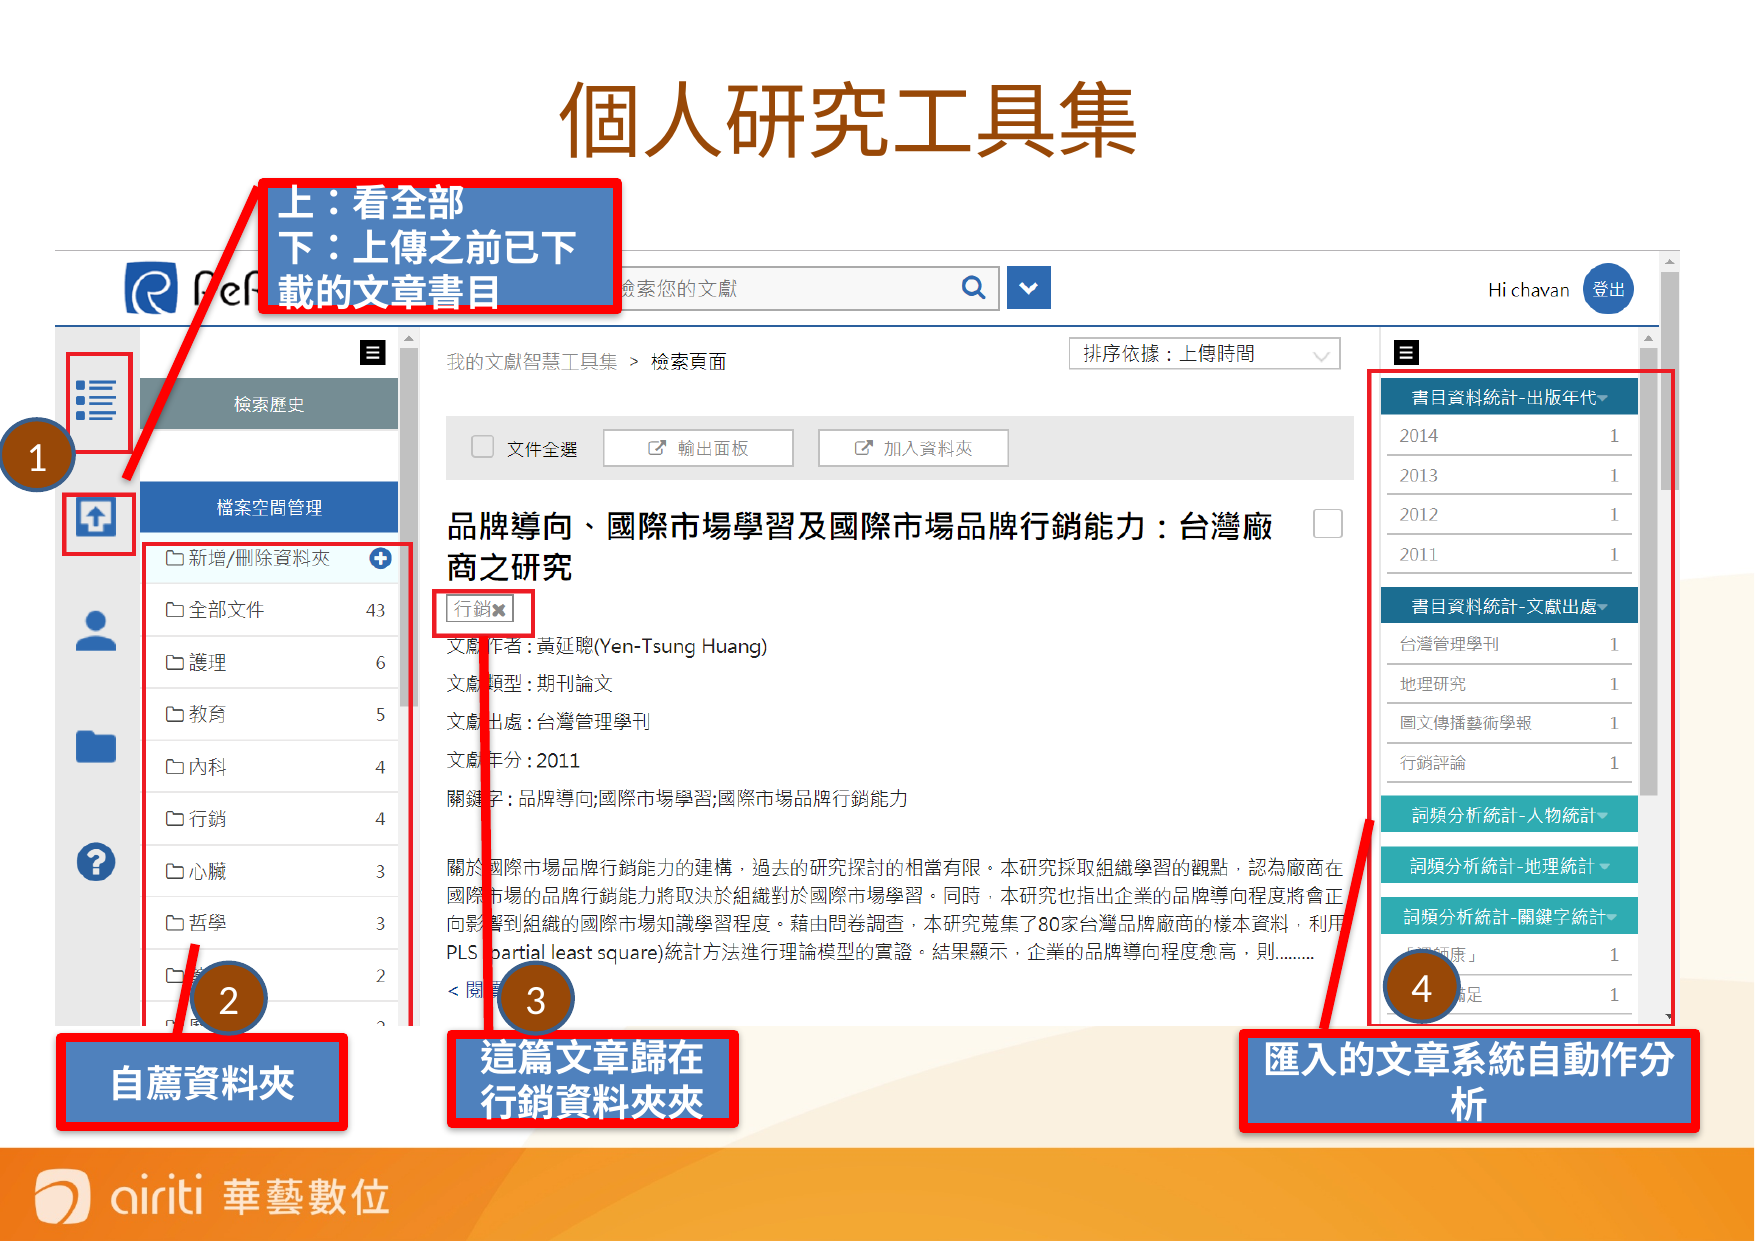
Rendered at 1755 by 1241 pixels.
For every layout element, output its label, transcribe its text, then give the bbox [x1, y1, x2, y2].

text_box 這篇文章歸在行銷資料夾夾 [449, 1036, 737, 1126]
text_box 1 [0, 417, 50, 493]
text_box 匯入的文章系統自動作分析 [1240, 1030, 1699, 1131]
text_box 自薦資料夾 [58, 1035, 346, 1129]
text_box 上：看全部 下：上傳之前已下載的文章書目 [228, 180, 620, 245]
text_box 個人研究工具集 [68, 34, 1632, 202]
picture [0, 0, 1755, 1241]
